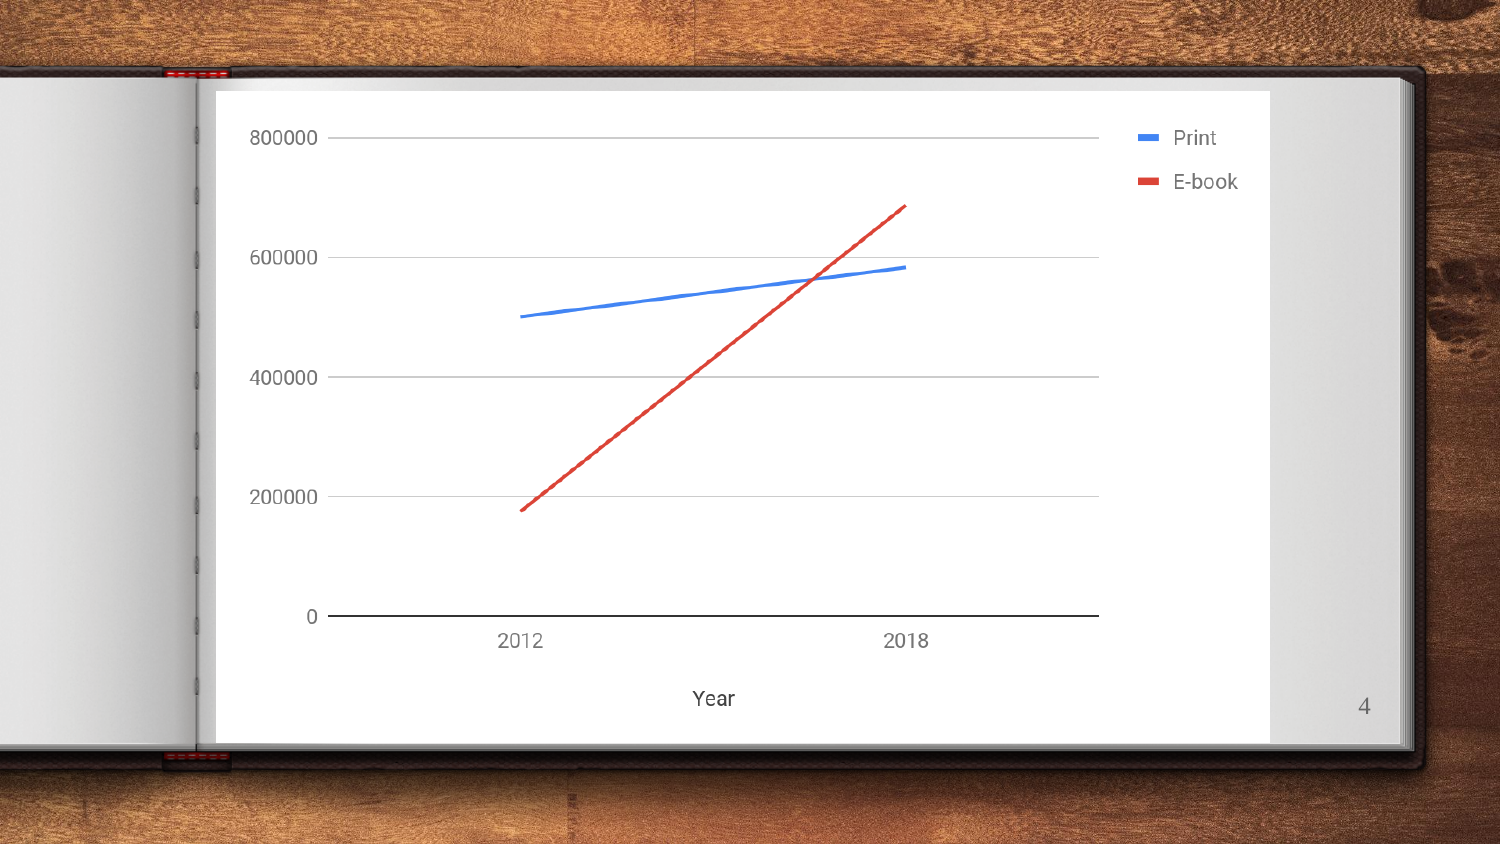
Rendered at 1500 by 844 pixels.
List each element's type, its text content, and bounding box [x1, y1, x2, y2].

picture [0, 0, 1500, 844]
slide_number ‹#› [1295, 672, 1386, 737]
